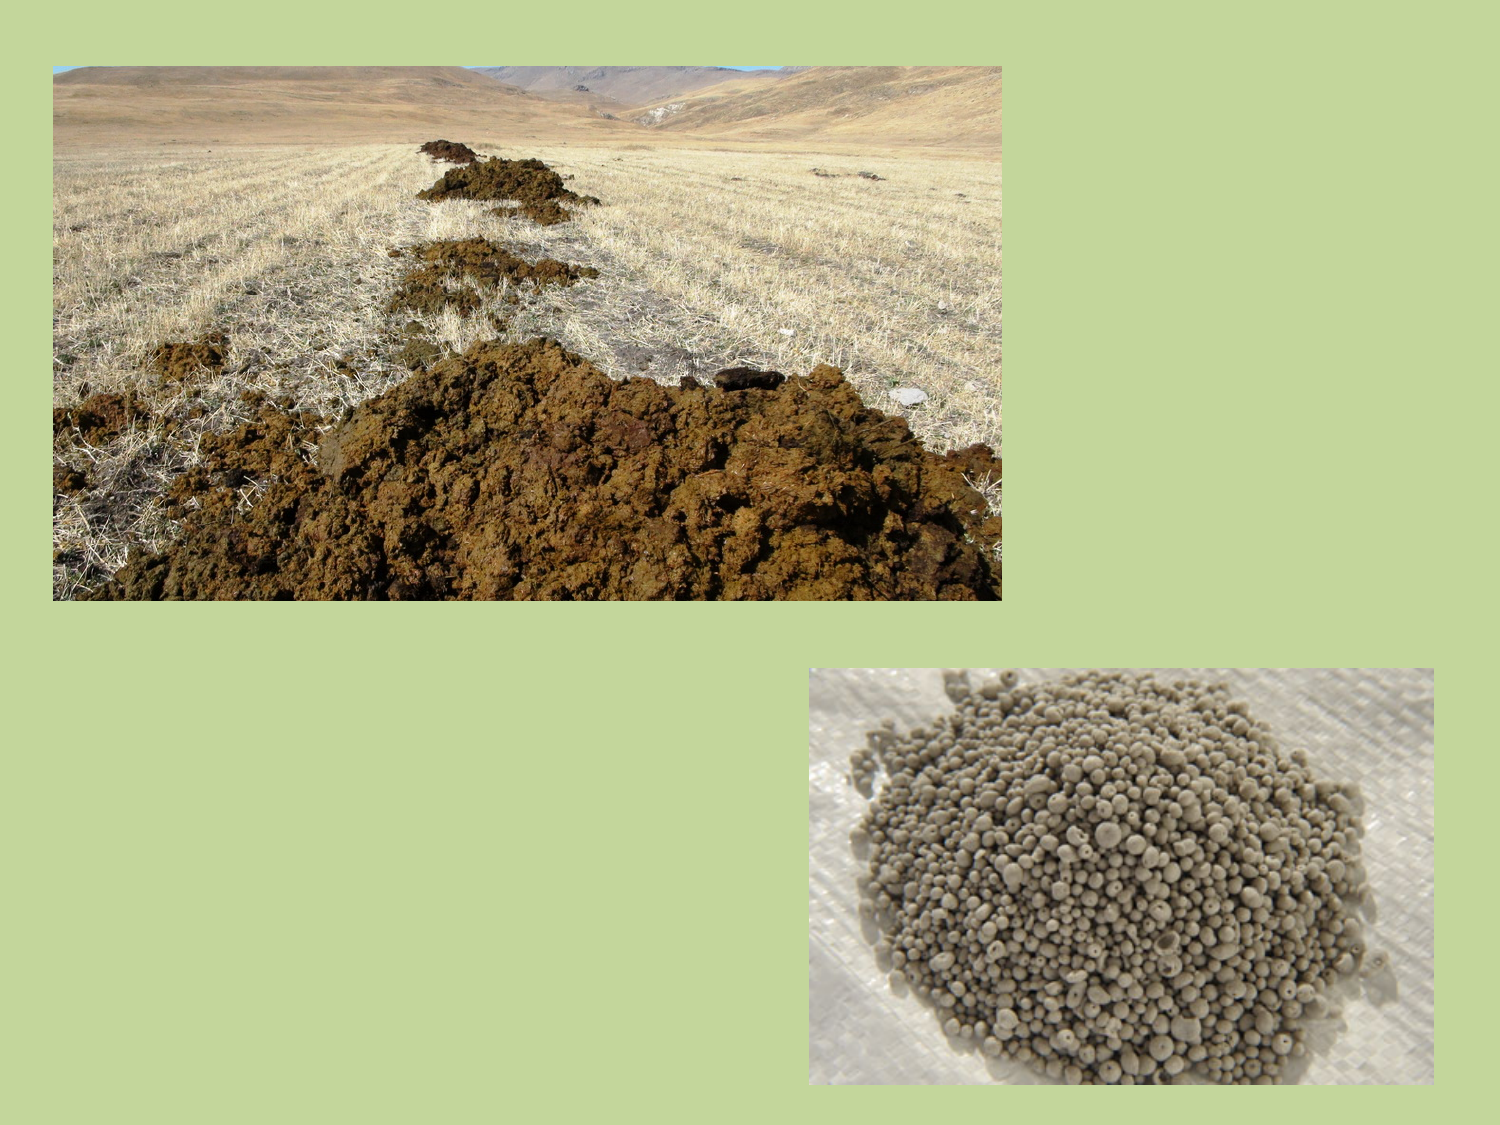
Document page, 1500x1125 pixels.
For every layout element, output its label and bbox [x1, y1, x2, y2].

picture [52, 66, 1002, 601]
picture [808, 668, 1435, 1085]
